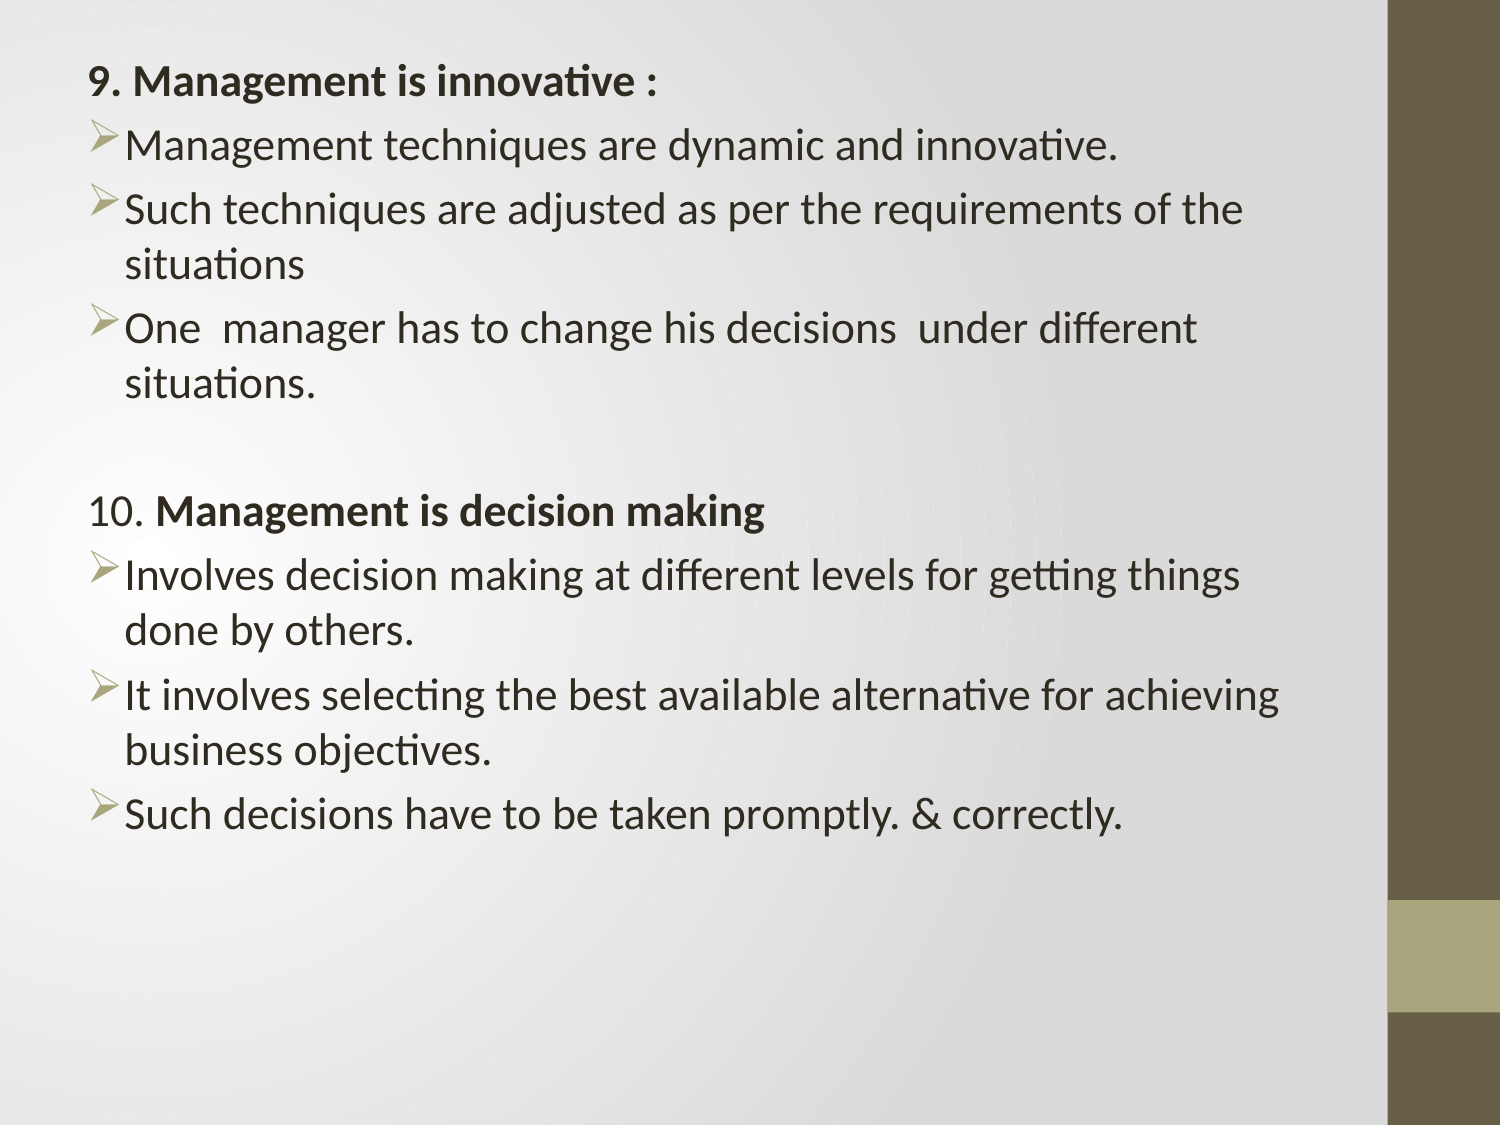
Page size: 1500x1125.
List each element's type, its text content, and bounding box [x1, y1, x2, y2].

list 9. Management is innovative : Management techniques are dynamic and innovative. Such techniques are adjusted as per the requirements of the situations One manager has to change his decisions under different situations. 10. Management is decision making Involves decision making at different levels for getting things done by others. It involves selecting the best available alternative for achieving business objectives. Such decisions have to be taken promptly. & correctly. [53, 42, 1325, 1050]
